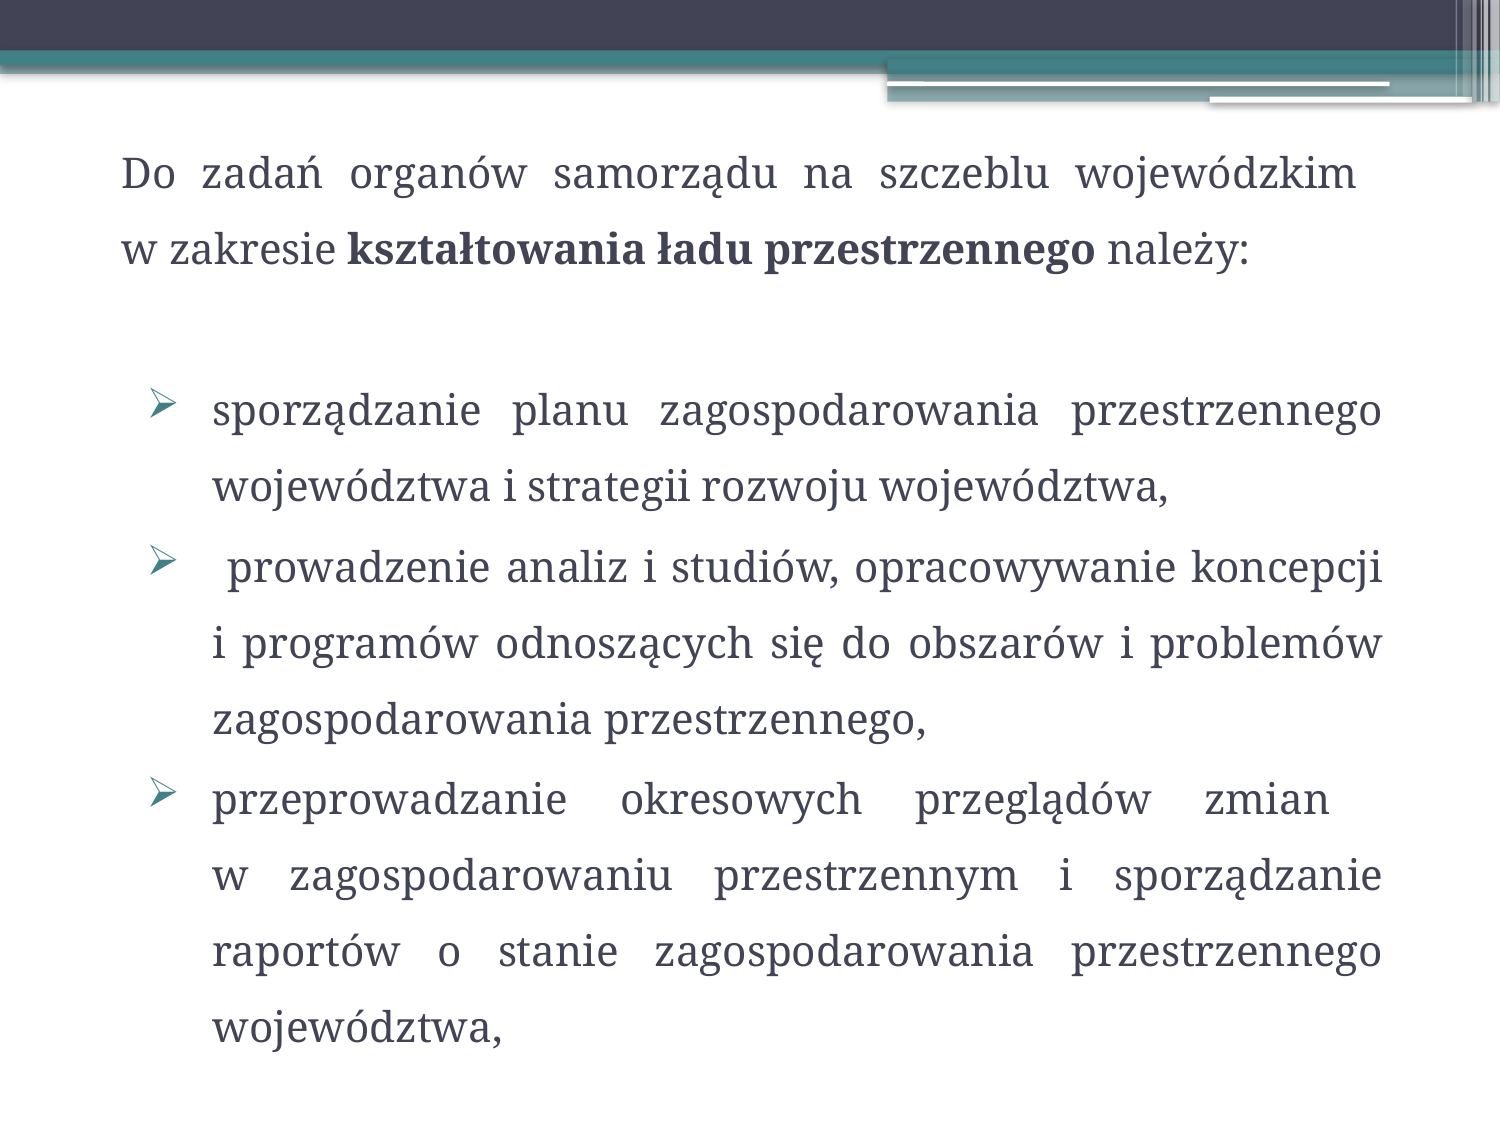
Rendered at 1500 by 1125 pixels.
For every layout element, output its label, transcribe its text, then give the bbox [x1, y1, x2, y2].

list Do zadań organów samorządu na szczeblu wojewódzkim w zakresie kształtowania ładu przestrzennego należy: sporządzanie planu zagospodarowania przestrzennego województwa i strategii rozwoju województwa, prowadzenie analiz i studiów, opracowywanie koncepcji i programów odnoszących się do obszarów i problemów zagospodarowania przestrzennego, przeprowadzanie okresowych przeglądów zmian w zagospodarowaniu przestrzennym i sporządzanie raportów o stanie zagospodarowania przestrzennego województwa, [100, 113, 1399, 1059]
